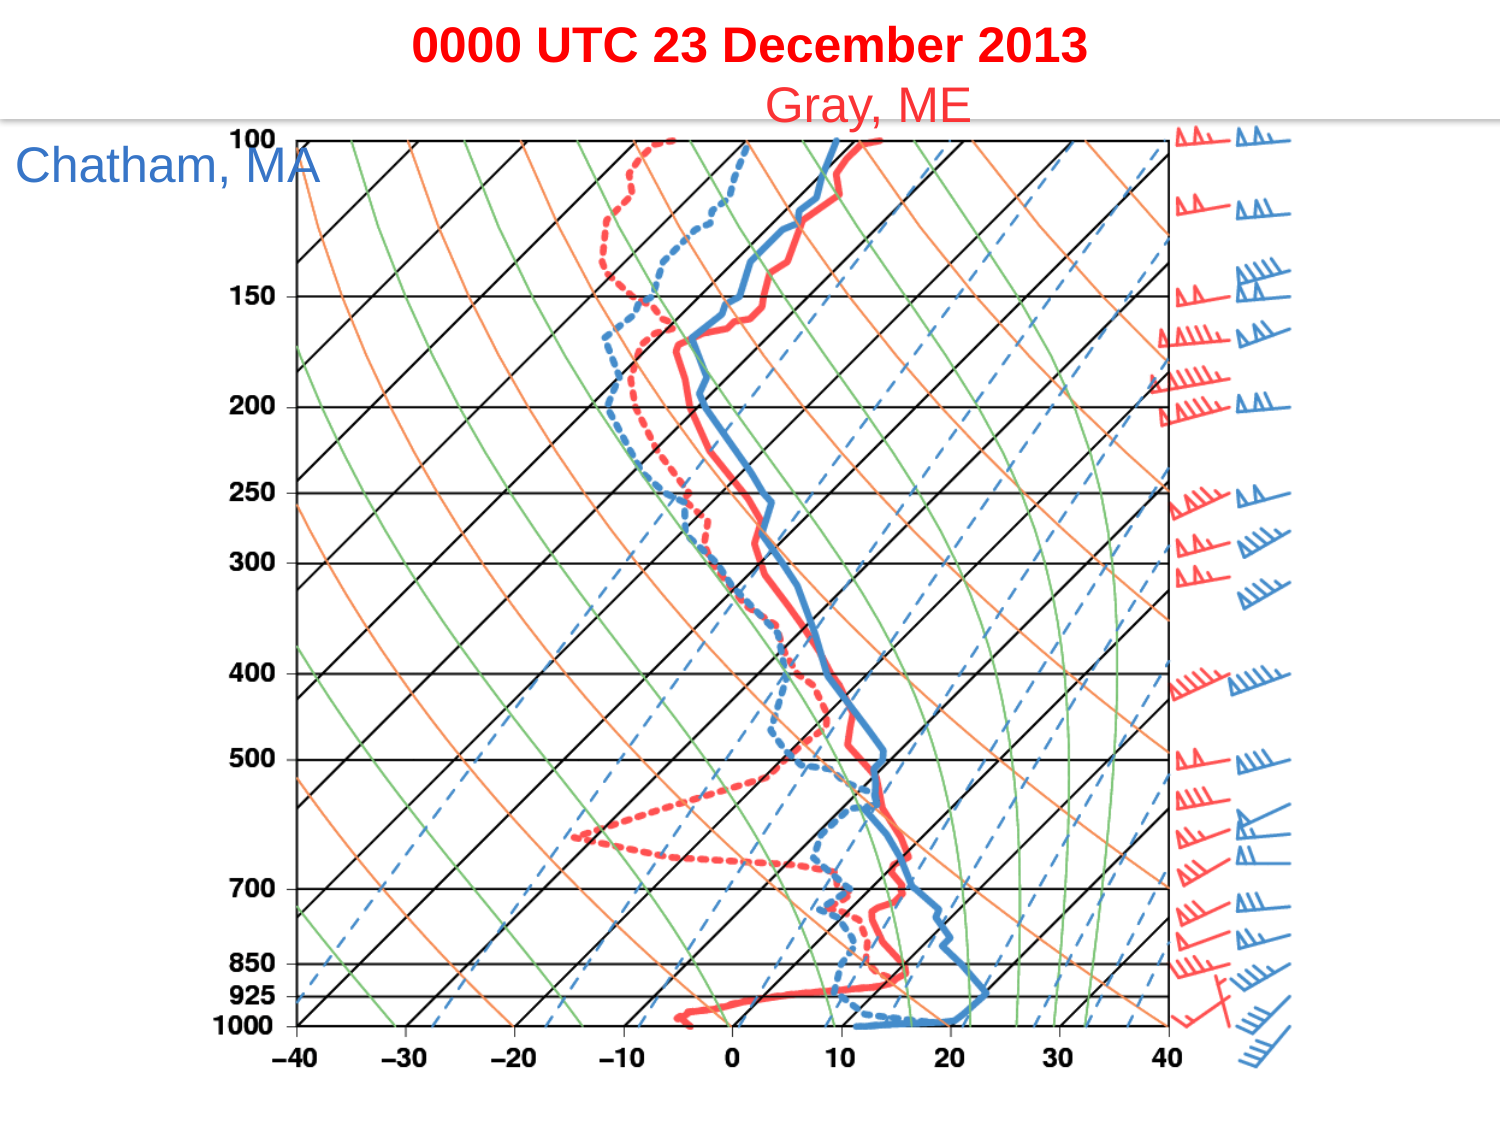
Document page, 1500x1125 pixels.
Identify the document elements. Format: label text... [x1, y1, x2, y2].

picture [74, 0, 1500, 1125]
text_box 0000 UTC 23 December 2013 Gray, ME Chatham, MA [0, 0, 73, 200]
